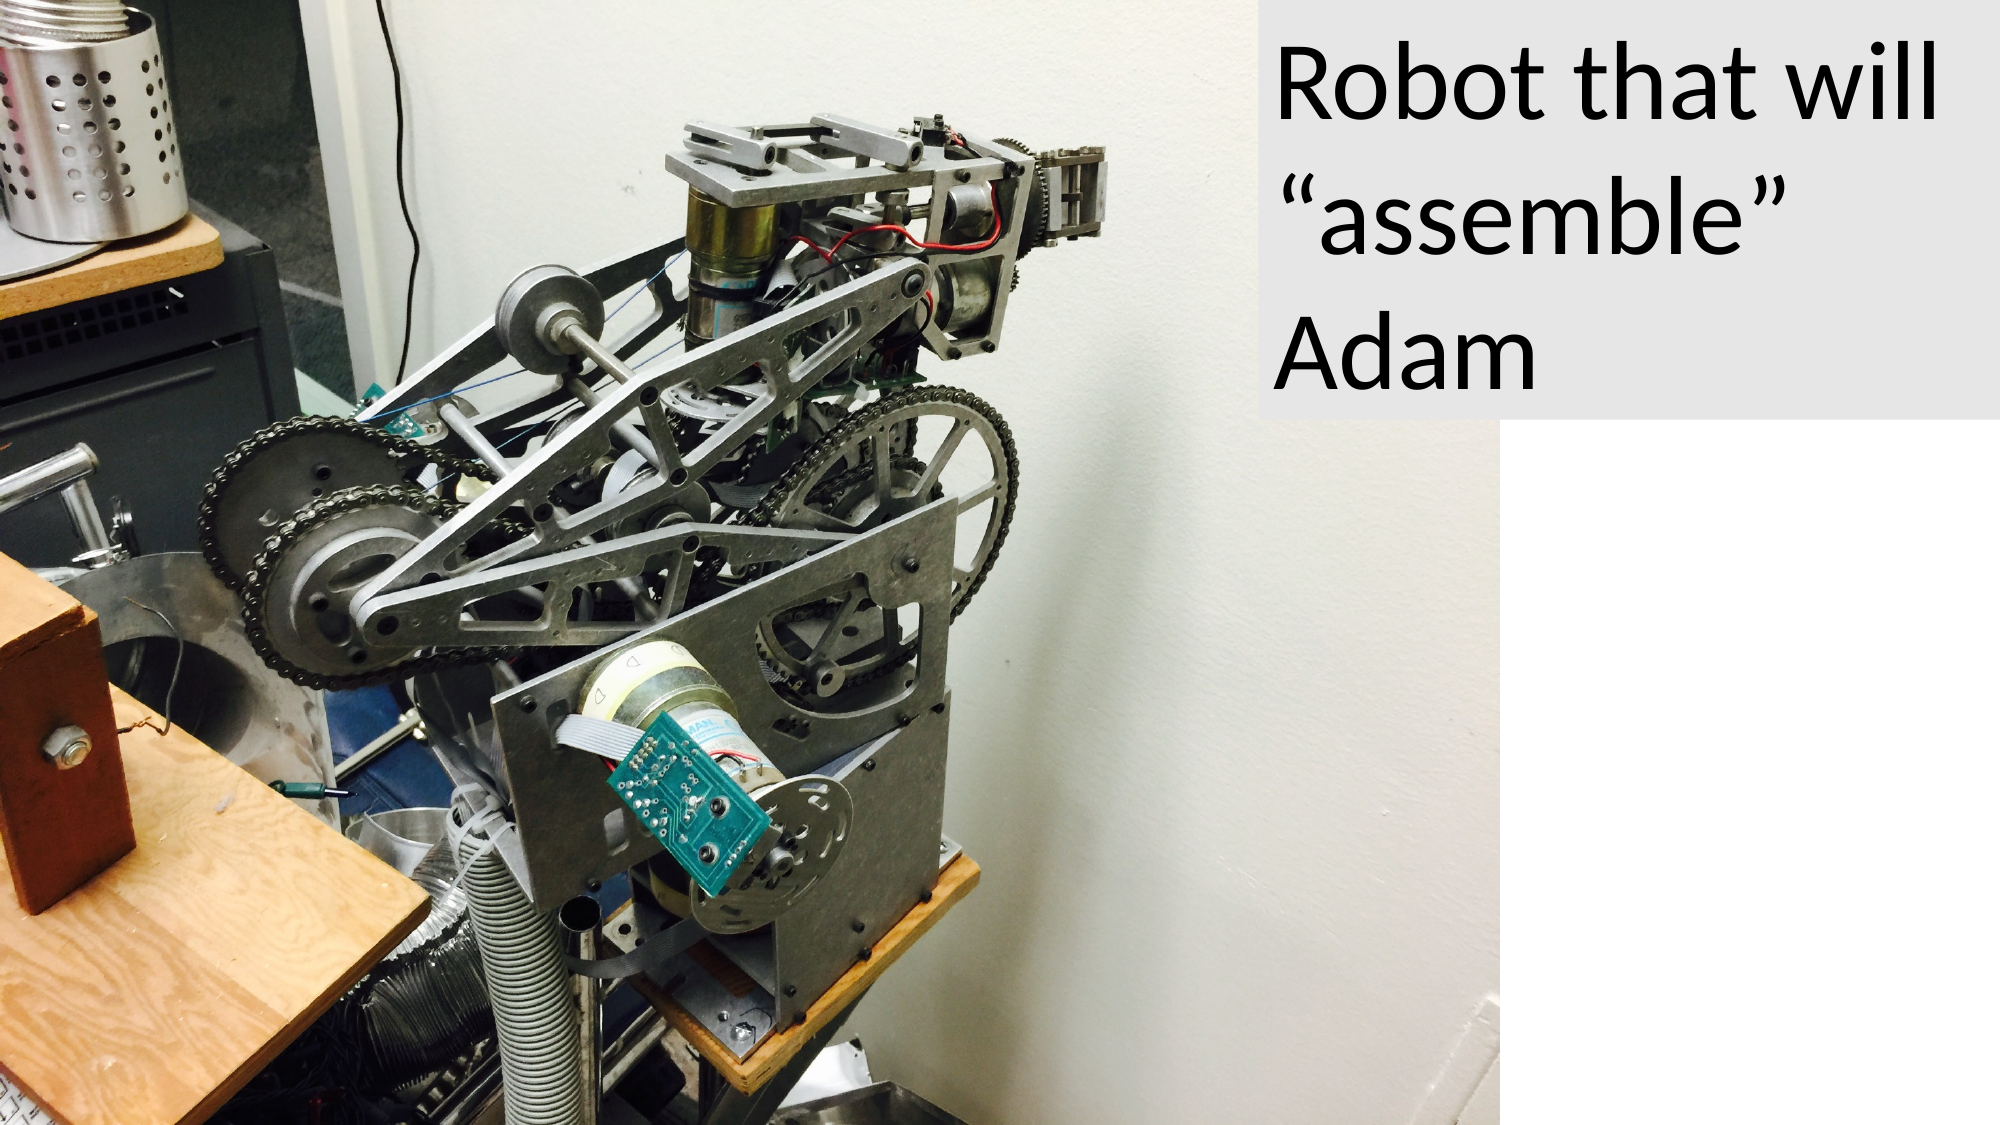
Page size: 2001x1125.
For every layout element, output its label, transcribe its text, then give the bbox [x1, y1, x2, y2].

text_box Robot that will “assemble” Adam [1500, 0, 2000, 420]
picture [0, 0, 1500, 1125]
